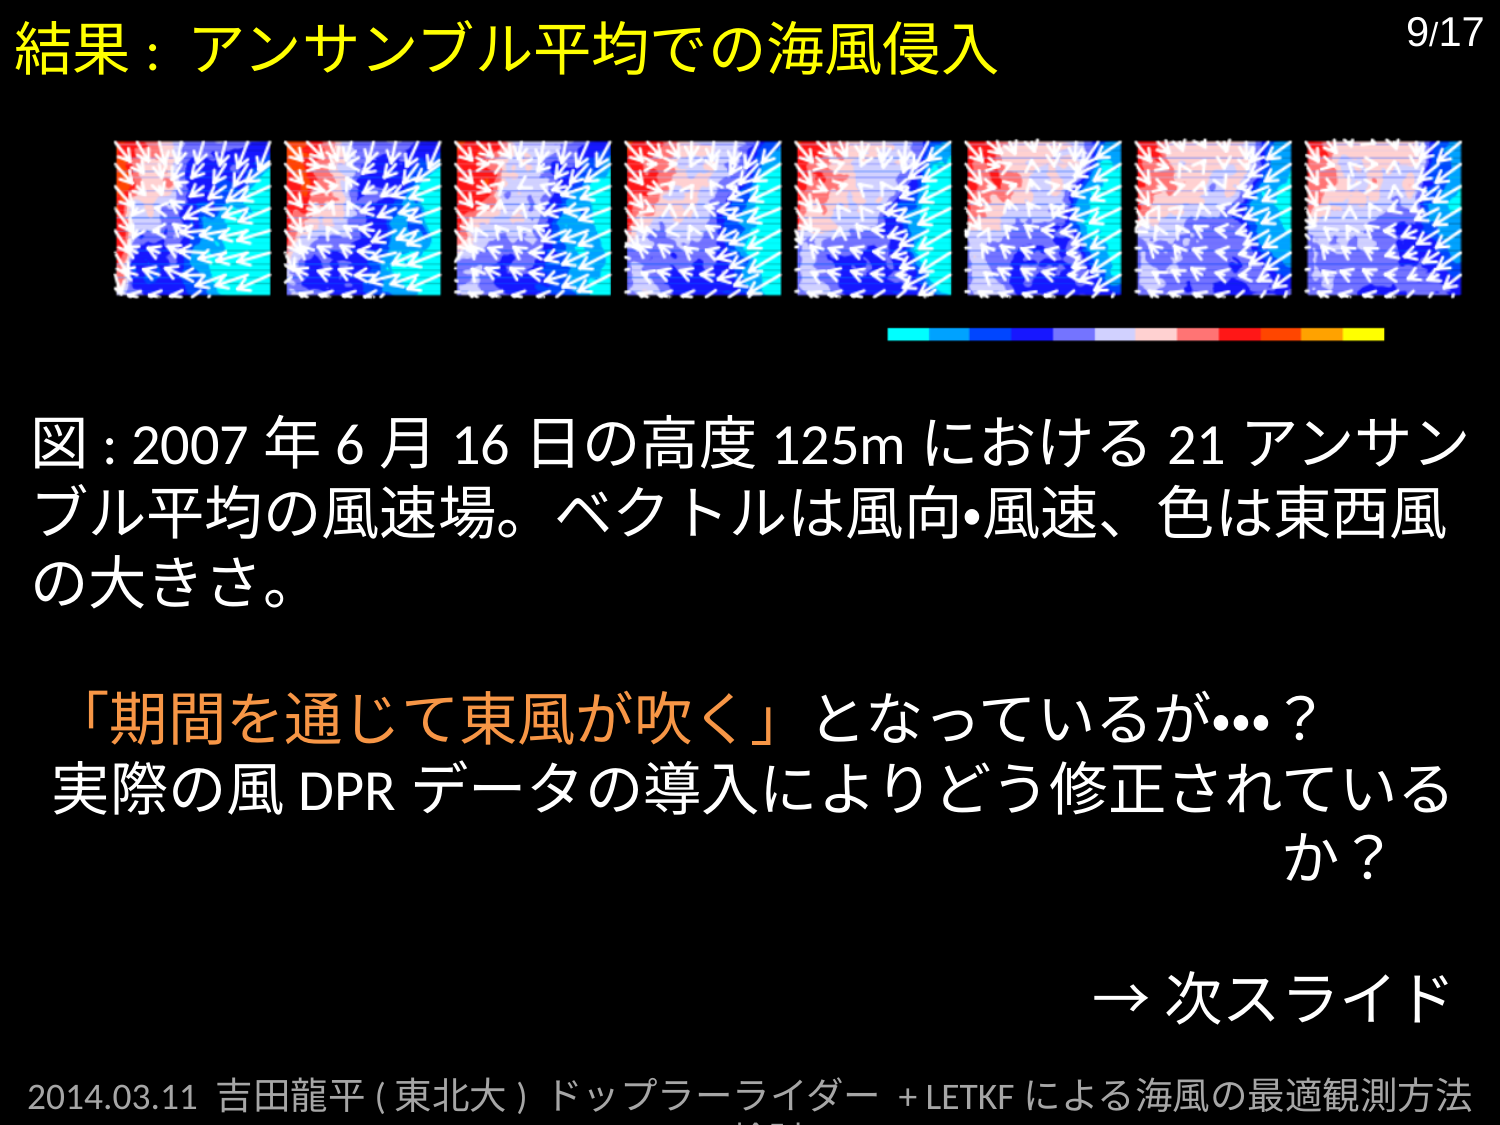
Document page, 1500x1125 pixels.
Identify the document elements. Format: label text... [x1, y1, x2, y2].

text_box 図: 2007年6月16日の高度125mにおける21アンサンブル平均の風速場。ベクトルは風向・風速、色は東西風の大きさ。 [865, 398, 1488, 624]
text_box 「期間を通じて東風が吹く」となっているが・・・？ 実際の風DPRデータの導入によりどう修正されているか？ →次スライド [790, 674, 1471, 1040]
text_box 結果: アンサンブル平均での海風侵入 [0, 4, 624, 90]
picture [630, 0, 860, 1088]
text_box 「期間を通じて東風が吹く」となっているが・・・？ 実際の風DPRデータの導入によりどう修正されているか？ →次スライド [36, 674, 698, 1040]
text_box 結果: アンサンブル平均での海風侵入 [865, 4, 1500, 90]
text_box 図: 2007年6月16日の高度125mにおける21アンサンブル平均の風速場。ベクトルは風向・風速、色は東西風の大きさ。 [15, 398, 624, 624]
